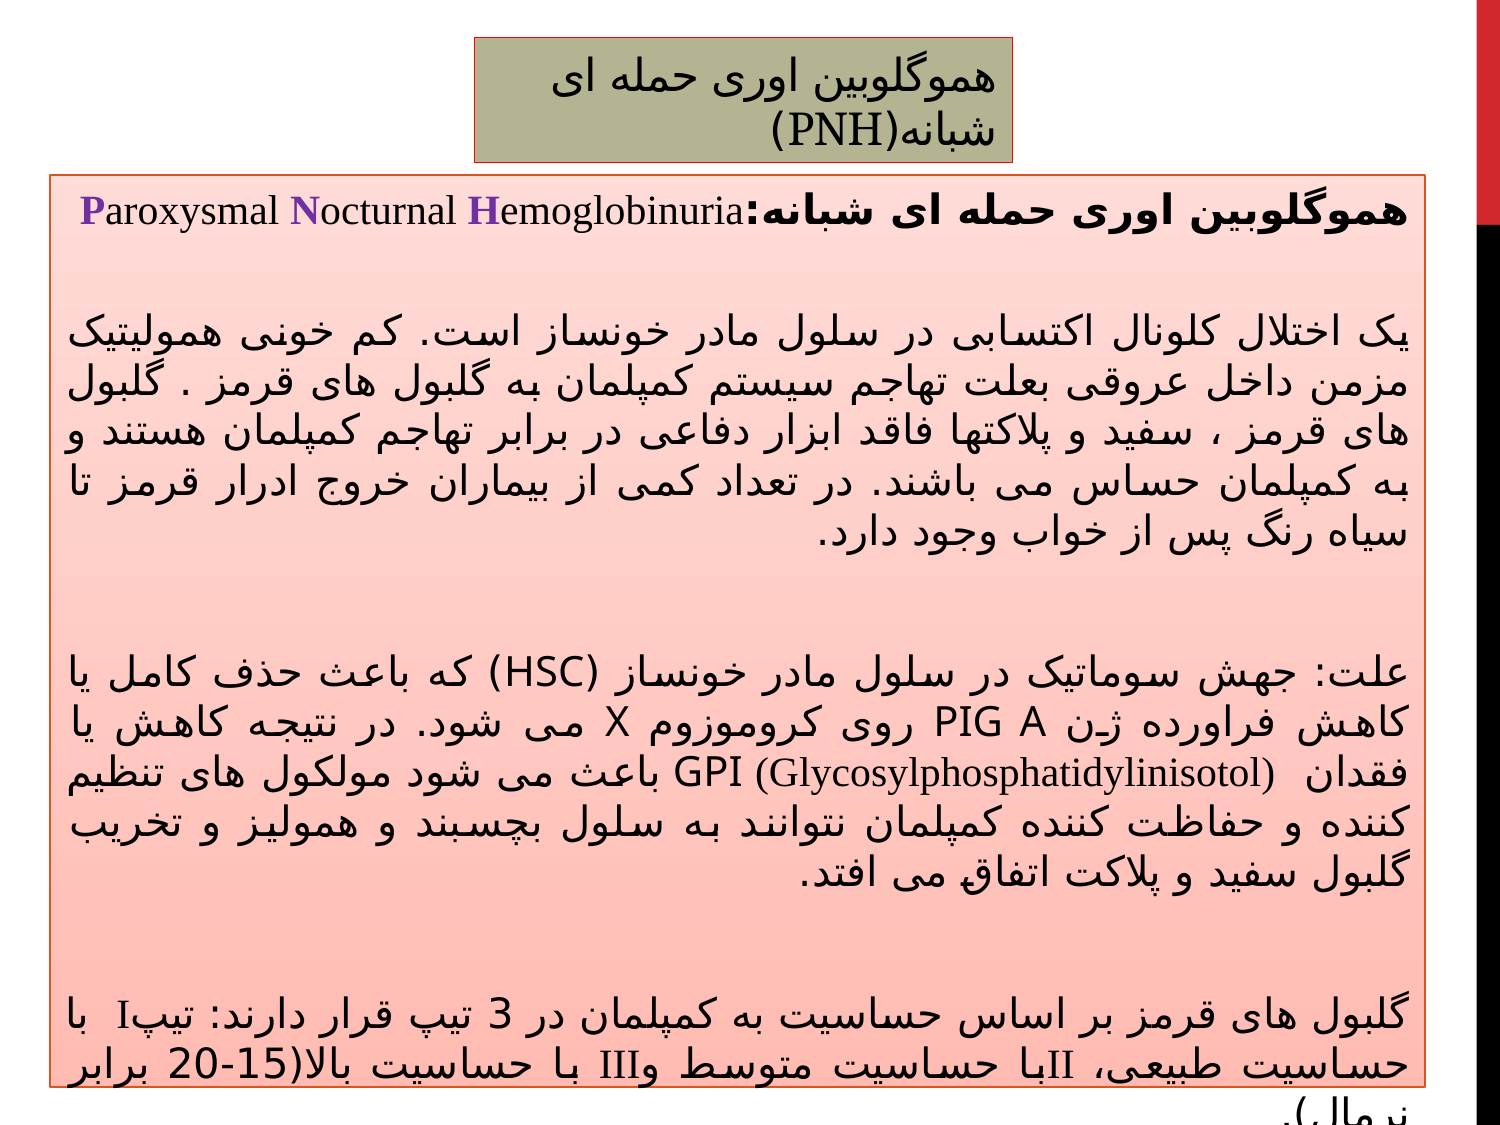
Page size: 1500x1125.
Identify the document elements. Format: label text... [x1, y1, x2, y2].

title هموگلوبین اوری حمله ای شبانه(PNH) [474, 37, 1013, 163]
list هموگلوبین اوری حمله ای شبانه:Paroxysmal Nocturnal Hemoglobinuria یک اختلال کلونال اکتسابی در سلول مادر خونساز است. کم خونی همولیتیک مزمن داخل عروقی بعلت تهاجم سیستم کمپلمان به گلبول های قرمز . گلبول های قرمز ، سفید و پلاکتها فاقد ابزار دفاعی در برابر تهاجم کمپلمان هستند و به کمپلمان حساس می باشند. در تعداد کمی از بیماران خروج ادرار قرمز تا سیاه رنگ پس از خواب وجود دارد. علت: جهش سوماتیک در سلول مادر خونساز (HSC) که باعث حذف کامل یا کاهش فراورده ژن PIG A روی کروموزوم X می شود. در نتیجه کاهش یا فقدان GPI (Glycosylphosphatidylinisotol) باعث می شود مولکول های تنظیم کننده و حفاظت کننده کمپلمان نتوانند به سلول بچسبند و همولیز و تخریب گلبول سفید و پلاکت اتفاق می افتد. گلبول های قرمز بر اساس حساسیت به کمپلمان در 3 تیپ قرار دارند: تیپI با حساسیت طبیعی، IIبا حساسیت متوسط وIII با حساسیت بالا(15-20 برابر نرمال). [49, 174, 1426, 1088]
